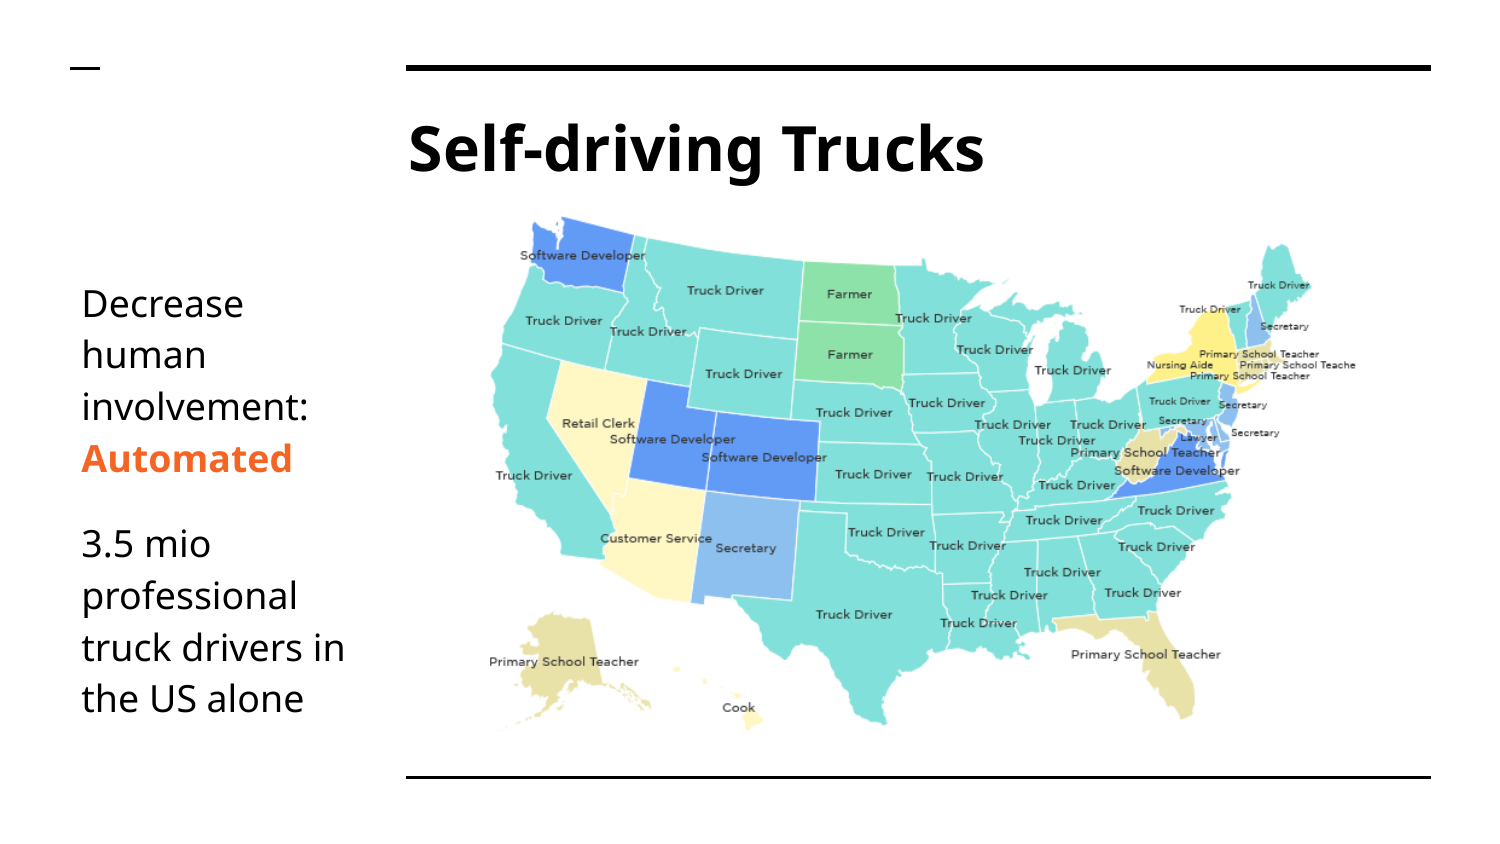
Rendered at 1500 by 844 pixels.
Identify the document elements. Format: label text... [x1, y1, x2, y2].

title Self-driving Trucks [393, 94, 1431, 199]
list Decrease human involvement: Automated 3.5 mio professional truck drivers in the US alone [66, 258, 376, 751]
picture [477, 198, 1365, 747]
